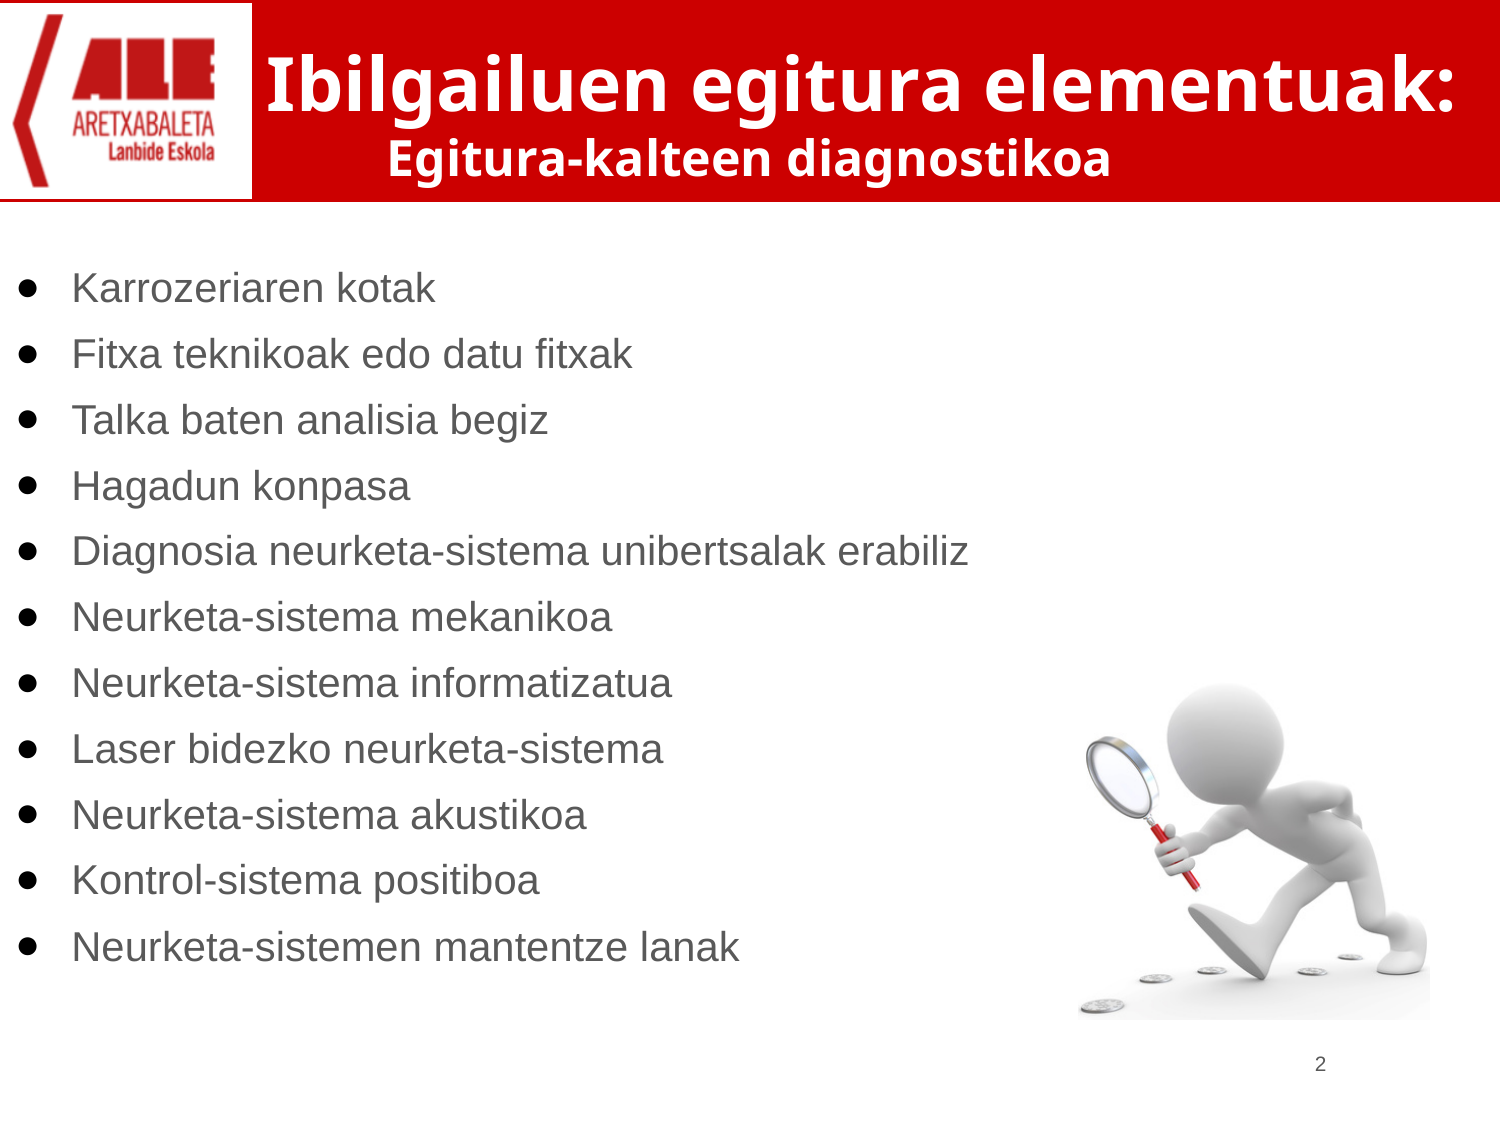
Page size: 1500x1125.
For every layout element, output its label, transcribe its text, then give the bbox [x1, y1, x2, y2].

picture [1077, 667, 1430, 1020]
slide_number ‹#› [1299, 1042, 1425, 1103]
title Ibilgailuen egitura elementuak: Egitura-kalteen diagnostikoa [0, 0, 1500, 202]
picture [0, 2, 252, 199]
list Karrozeriaren kotak Fitxa teknikoak edo datu fitxak Talka baten analisia begiz Hagadun konpasa Diagnosia neurketa-sistema unibertsalak erabiliz Neurketa-sistema mekanikoa Neurketa-sistema informatizatua Laser bidezko neurketa-sistema Neurketa-sistema akustikoa Kontrol-sistema positiboa Neurketa-sistemen mantentze lanak [0, 245, 1350, 966]
